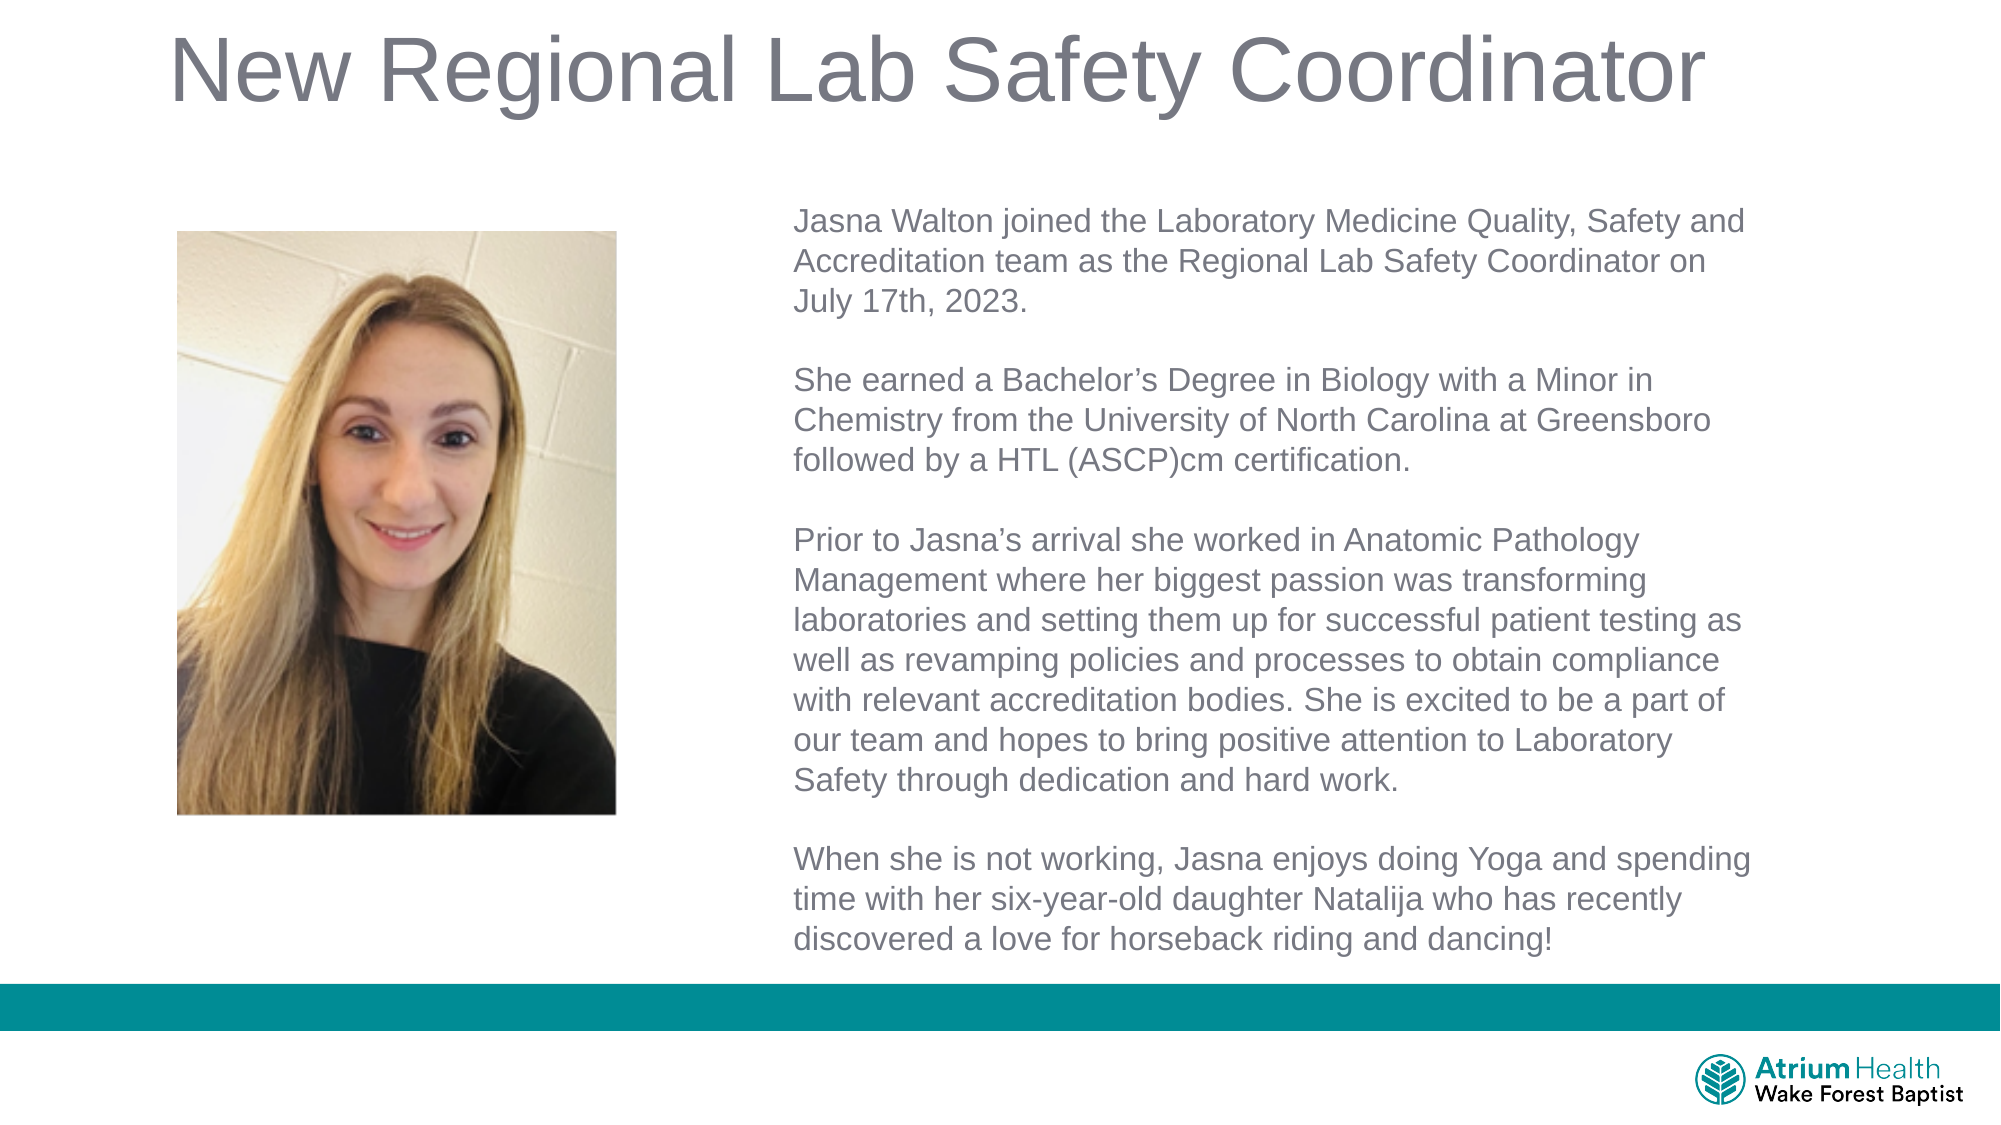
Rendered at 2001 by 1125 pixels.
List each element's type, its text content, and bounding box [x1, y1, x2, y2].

picture [1695, 1054, 1963, 1106]
text_box Jasna Walton joined the Laboratory Medicine Quality, Safety and Accreditation team as the Regional Lab Safety Coordinator on July 17th, 2023. She earned a Bachelor’s Degree in Biology with a Minor in Chemistry from the University of North Carolina at Greensboro followed by a HTL (ASCP)cm certification. Prior to Jasna’s arrival she worked in Anatomic Pathology Management where her biggest passion was transforming laboratories and setting them up for successful patient testing as well as revamping policies and processes to obtain compliance with relevant accreditation bodies. She is excited to be a part of our team and hopes to bring positive attention to Laboratory Safety through dedication and hard work. When she is not working, Jasna enjoys doing Yoga and spending time with her six-year-old daughter Natalija who has recently discovered a love for horseback riding and dancing! [778, 191, 1779, 1005]
title New Regional Lab Safety Coordinator [154, 14, 1879, 232]
picture [177, 231, 619, 818]
